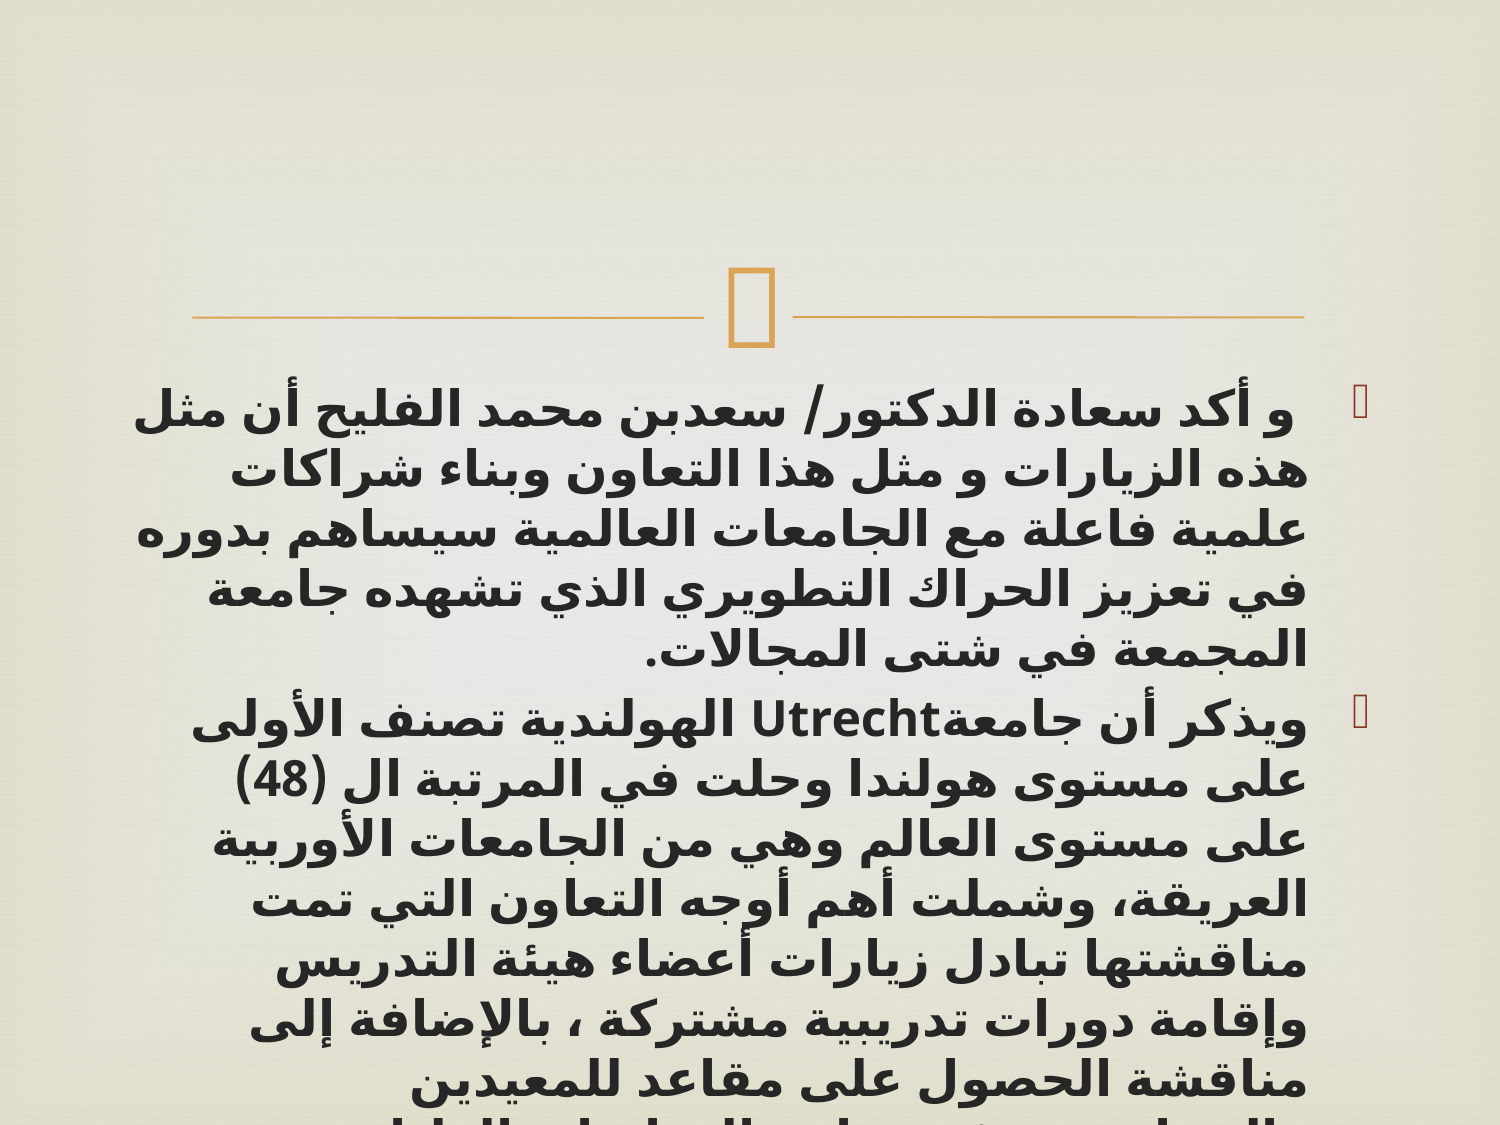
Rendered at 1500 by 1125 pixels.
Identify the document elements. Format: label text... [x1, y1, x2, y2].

list و أكد سعادة الدكتور/ سعدبن محمد الفليح أن مثل هذه الزيارات و مثل هذا التعاون وبناء شراكات علمية فاعلة مع الجامعات العالمية سيساهم بدوره في تعزيز الحراك التطويري الذي تشهده جامعة المجمعة في شتى المجالات. ويذكر أن جامعةUtrecht الهولندية تصنف الأولى على مستوى هولندا وحلت في المرتبة ال (48) على مستوى العالم وهي من الجامعات الأوربية العريقة، وشملت أهم أوجه التعاون التي تمت مناقشتها تبادل زيارات أعضاء هيئة التدريس وإقامة دورات تدريبية مشتركة ، بالإضافة إلى مناقشة الحصول على مقاعد للمعيدين والمحاضرين في برامج الدراسات العليا. [114, 368, 1386, 1005]
